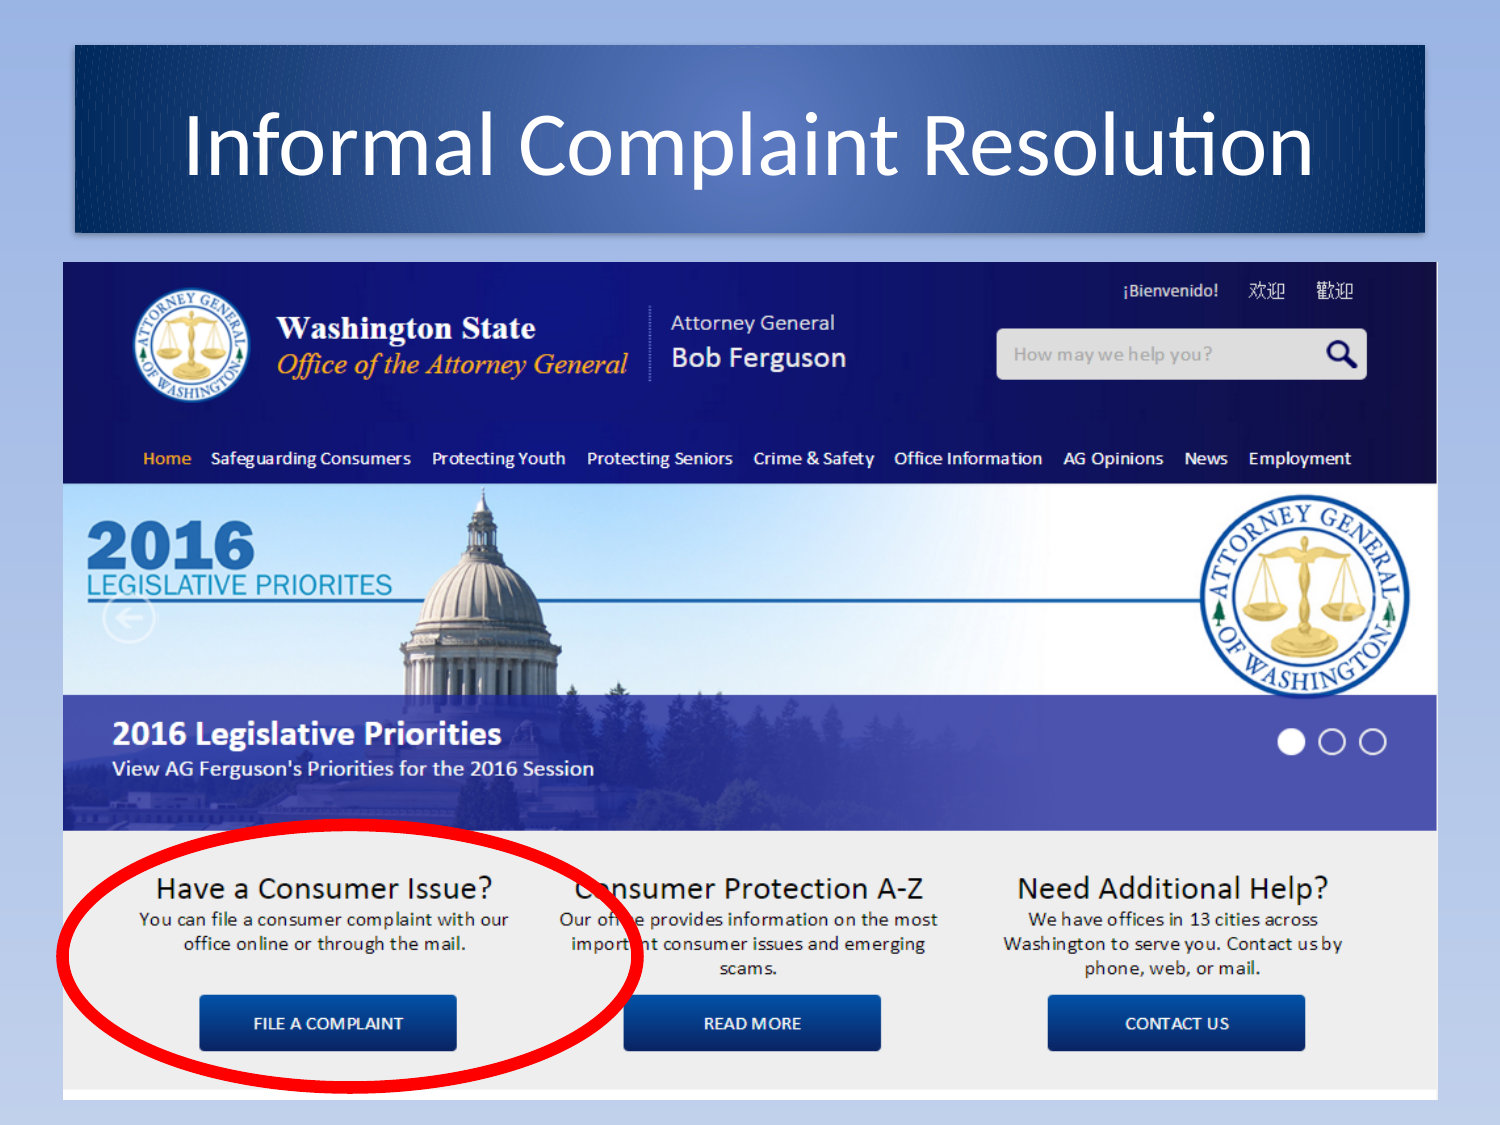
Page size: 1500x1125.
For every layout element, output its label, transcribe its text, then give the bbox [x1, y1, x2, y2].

title Informal Complaint Resolution [75, 45, 1425, 233]
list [63, 262, 1438, 1101]
